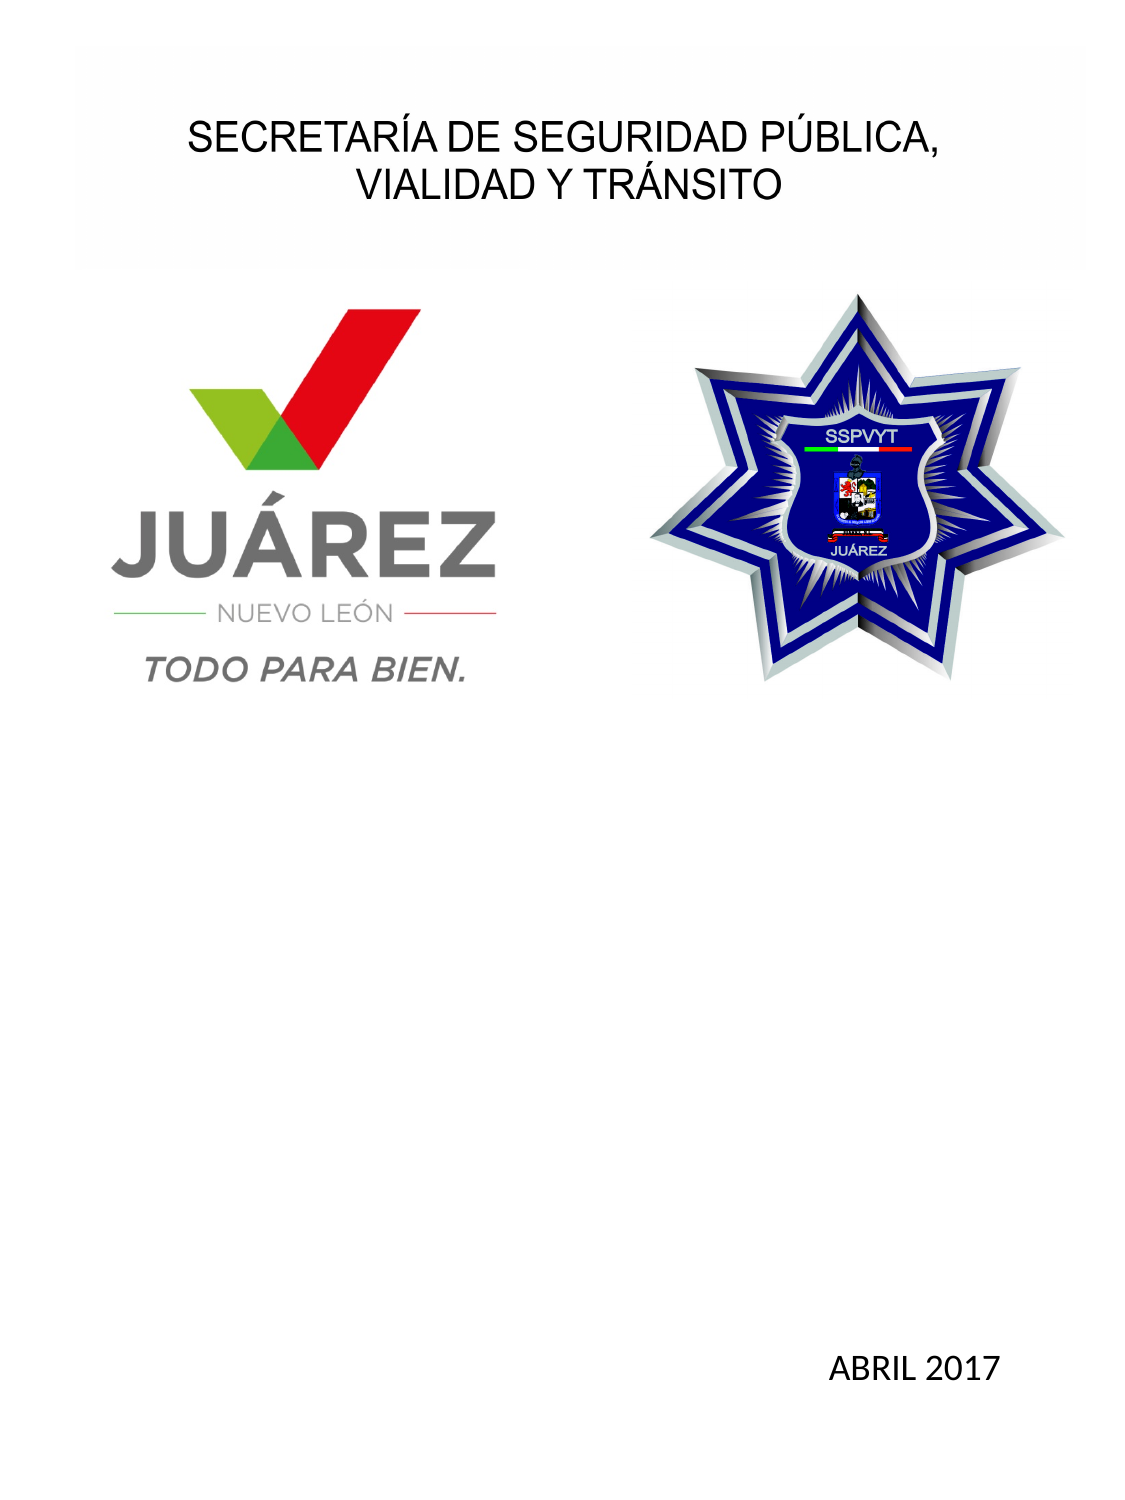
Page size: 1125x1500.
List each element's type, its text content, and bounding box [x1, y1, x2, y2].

picture [632, 280, 1073, 699]
text_box ABRIL 2017 [813, 1335, 1016, 1396]
picture [74, 46, 1086, 716]
